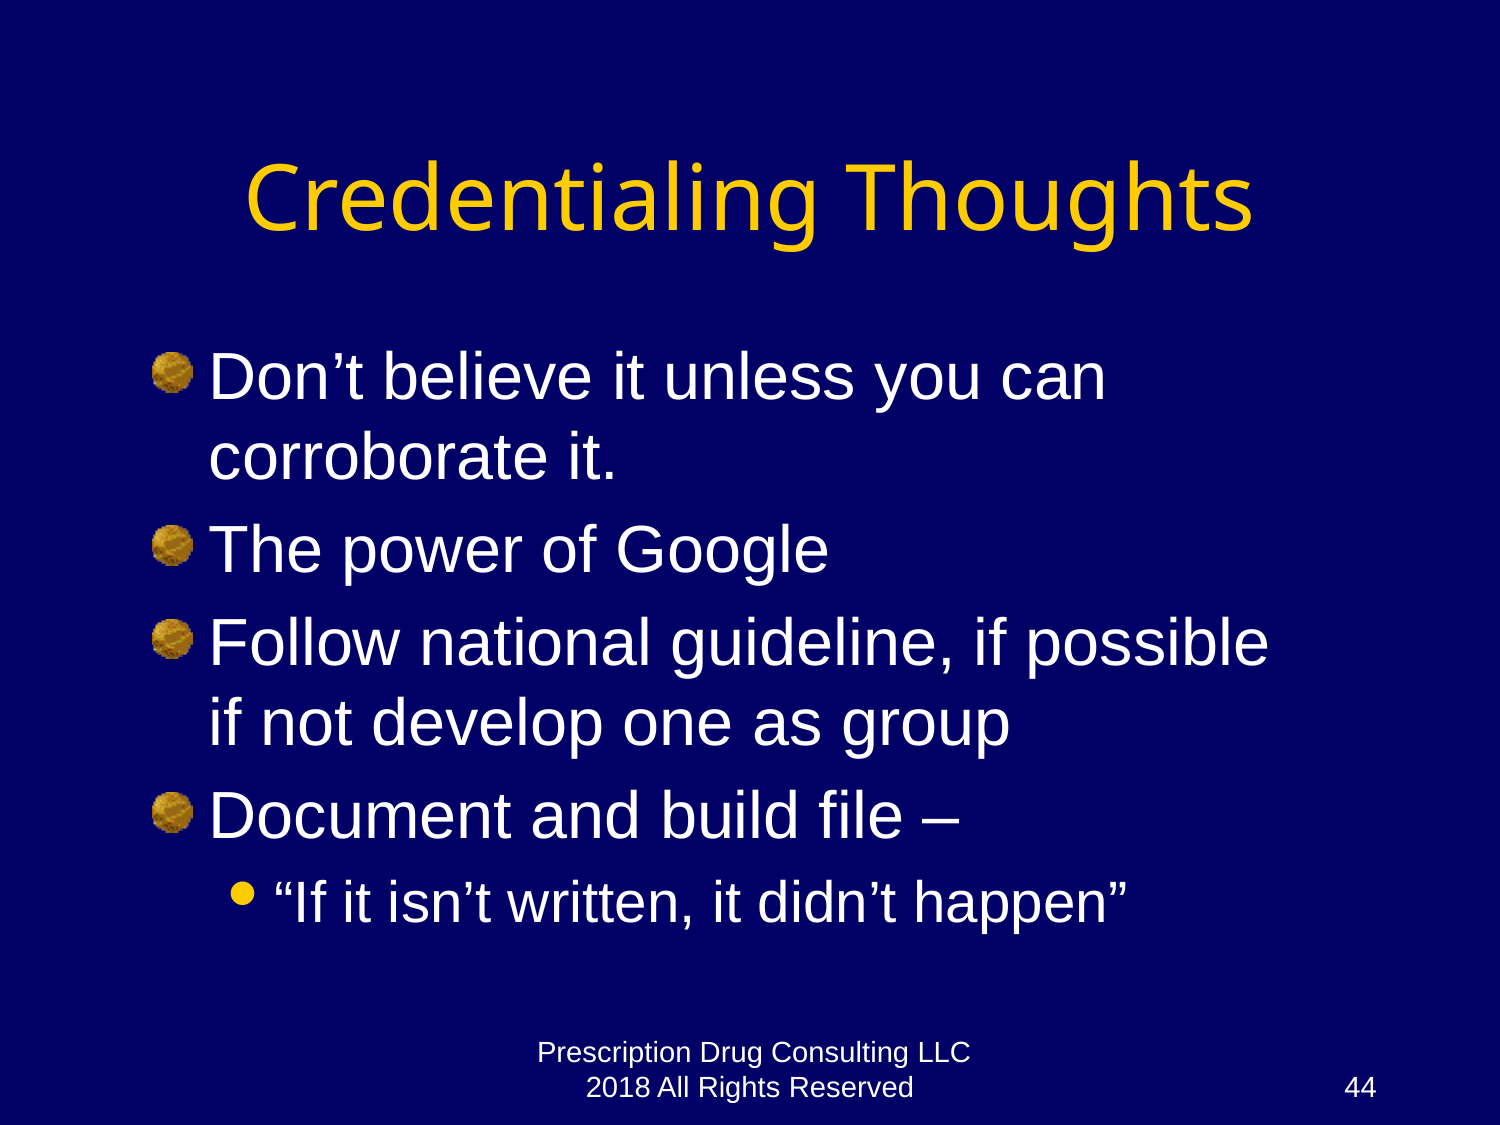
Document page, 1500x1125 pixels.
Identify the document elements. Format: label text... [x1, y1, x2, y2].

picture [152, 352, 193, 393]
slide_number 44 [1079, 1035, 1393, 1111]
list Don’t believe it unless you can corroborate it. The power of Google Follow national guideline, if possible if not develop one as group Document and build file – “If it isn’t written, it didn’t happen” [137, 324, 1326, 1001]
picture [152, 525, 193, 566]
picture [152, 619, 193, 659]
picture [152, 792, 193, 833]
footer Prescription Drug Consulting LLC 2018 All Rights Reserved [516, 1035, 993, 1111]
title Credentialing Thoughts [112, 130, 1388, 258]
